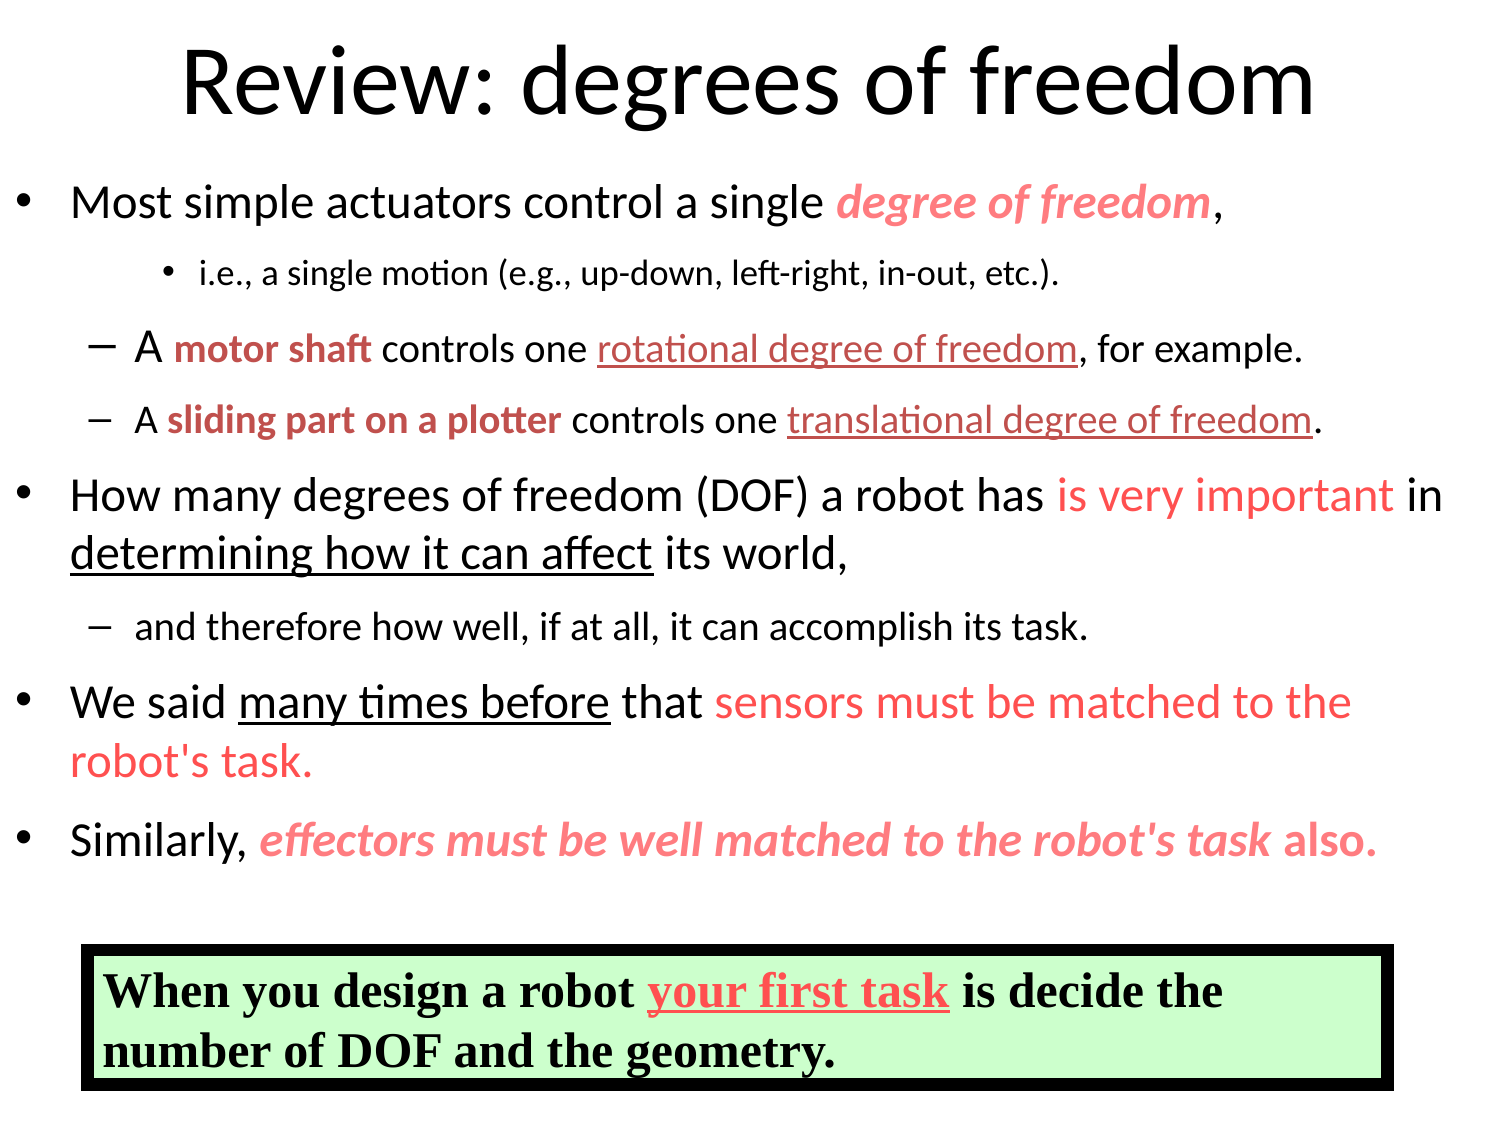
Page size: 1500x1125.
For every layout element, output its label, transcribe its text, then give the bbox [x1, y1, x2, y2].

list Most simple actuators control a single degree of freedom, i.e., a single motion (e.g., up-down, left-right, in-out, etc.). A motor shaft controls one rotational degree of freedom, for example. A sliding part on a plotter controls one translational degree of freedom. How many degrees of freedom (DOF) a robot has is very important in determining how it can affect its world, and therefore how well, if at all, it can accomplish its task. We said many times before that sensors must be matched to the robot's task. Similarly, effectors must be well matched to the robot's task also. [0, 162, 1500, 875]
text_box When you design a robot your first task is decide the number of DOF and the geometry. [87, 949, 1388, 1085]
title Review: degrees of freedom [0, 0, 1500, 150]
